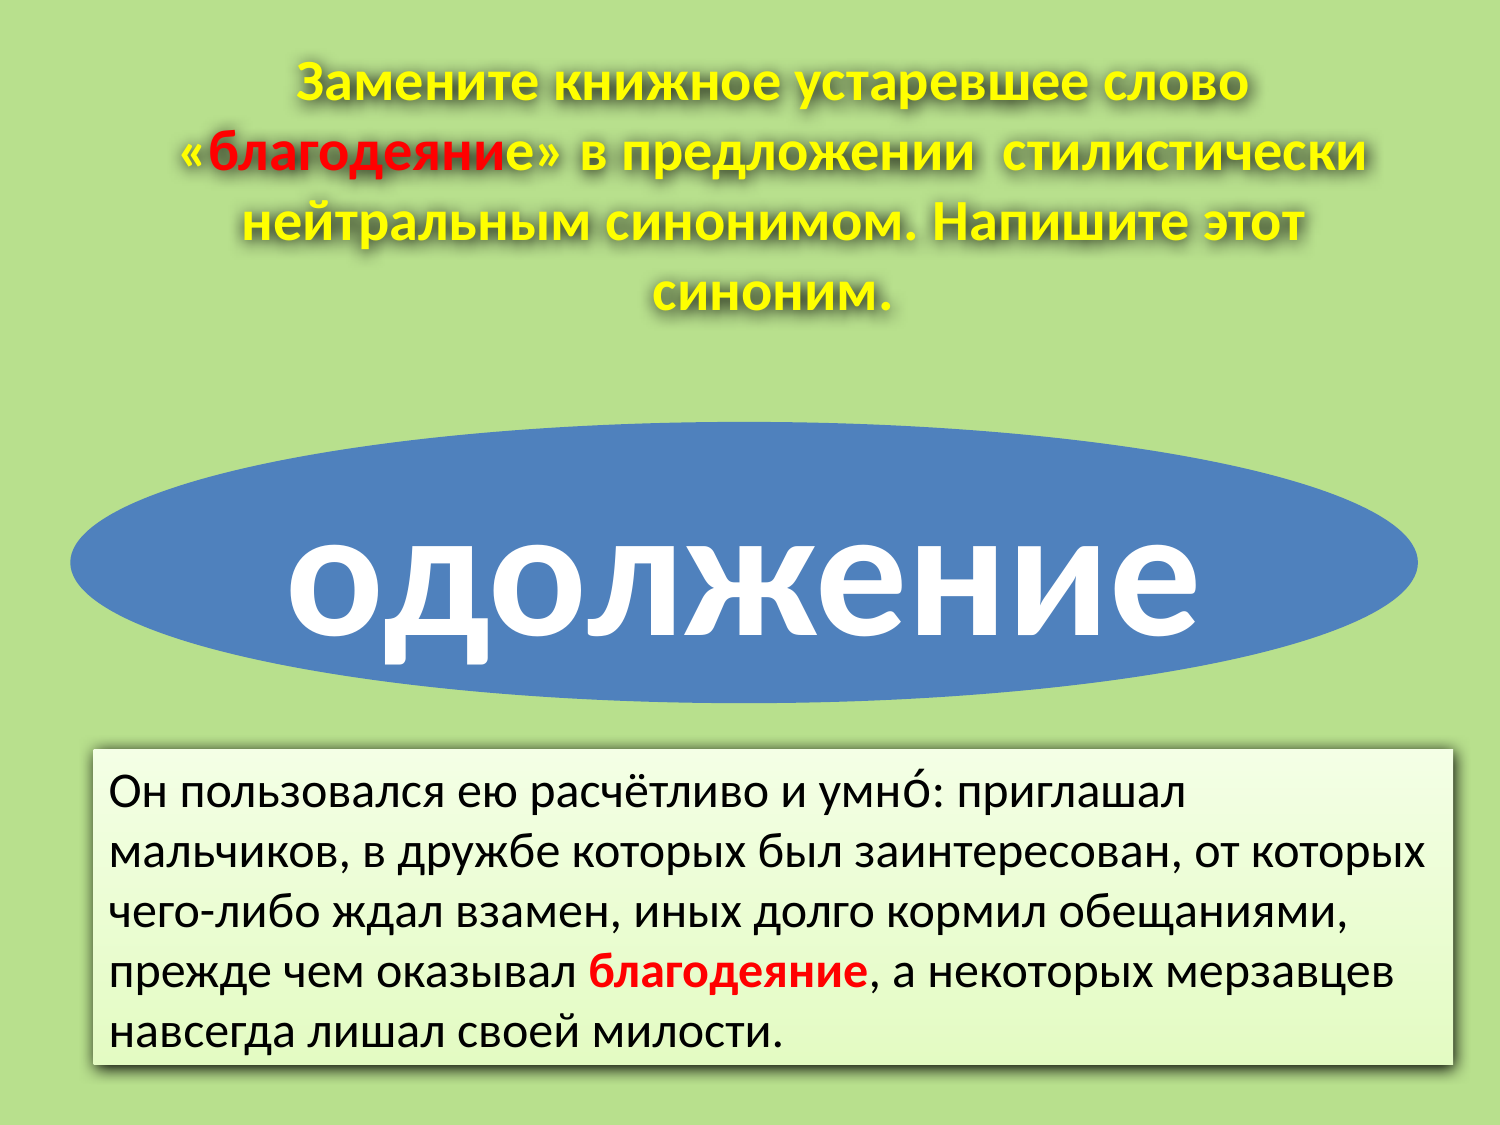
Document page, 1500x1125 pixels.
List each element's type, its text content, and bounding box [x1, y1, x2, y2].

text_box Он пользовался ею расчётливо и умно́: приглашал мальчиков, в дружбе которых был заинтересован, от которых чего-либо ждал взамен, иных долго кормил обещаниями, прежде чем оказывал благодеяние, а некоторых мерзавцев навсегда лишал своей милости. [93, 749, 1454, 1065]
text_box Замените книжное устаревшее слово «благодеяние» в предложении стилистически нейтральным синонимом. Напишите этот синоним. [105, 35, 1442, 400]
text_box одолжение [68, 419, 1421, 706]
